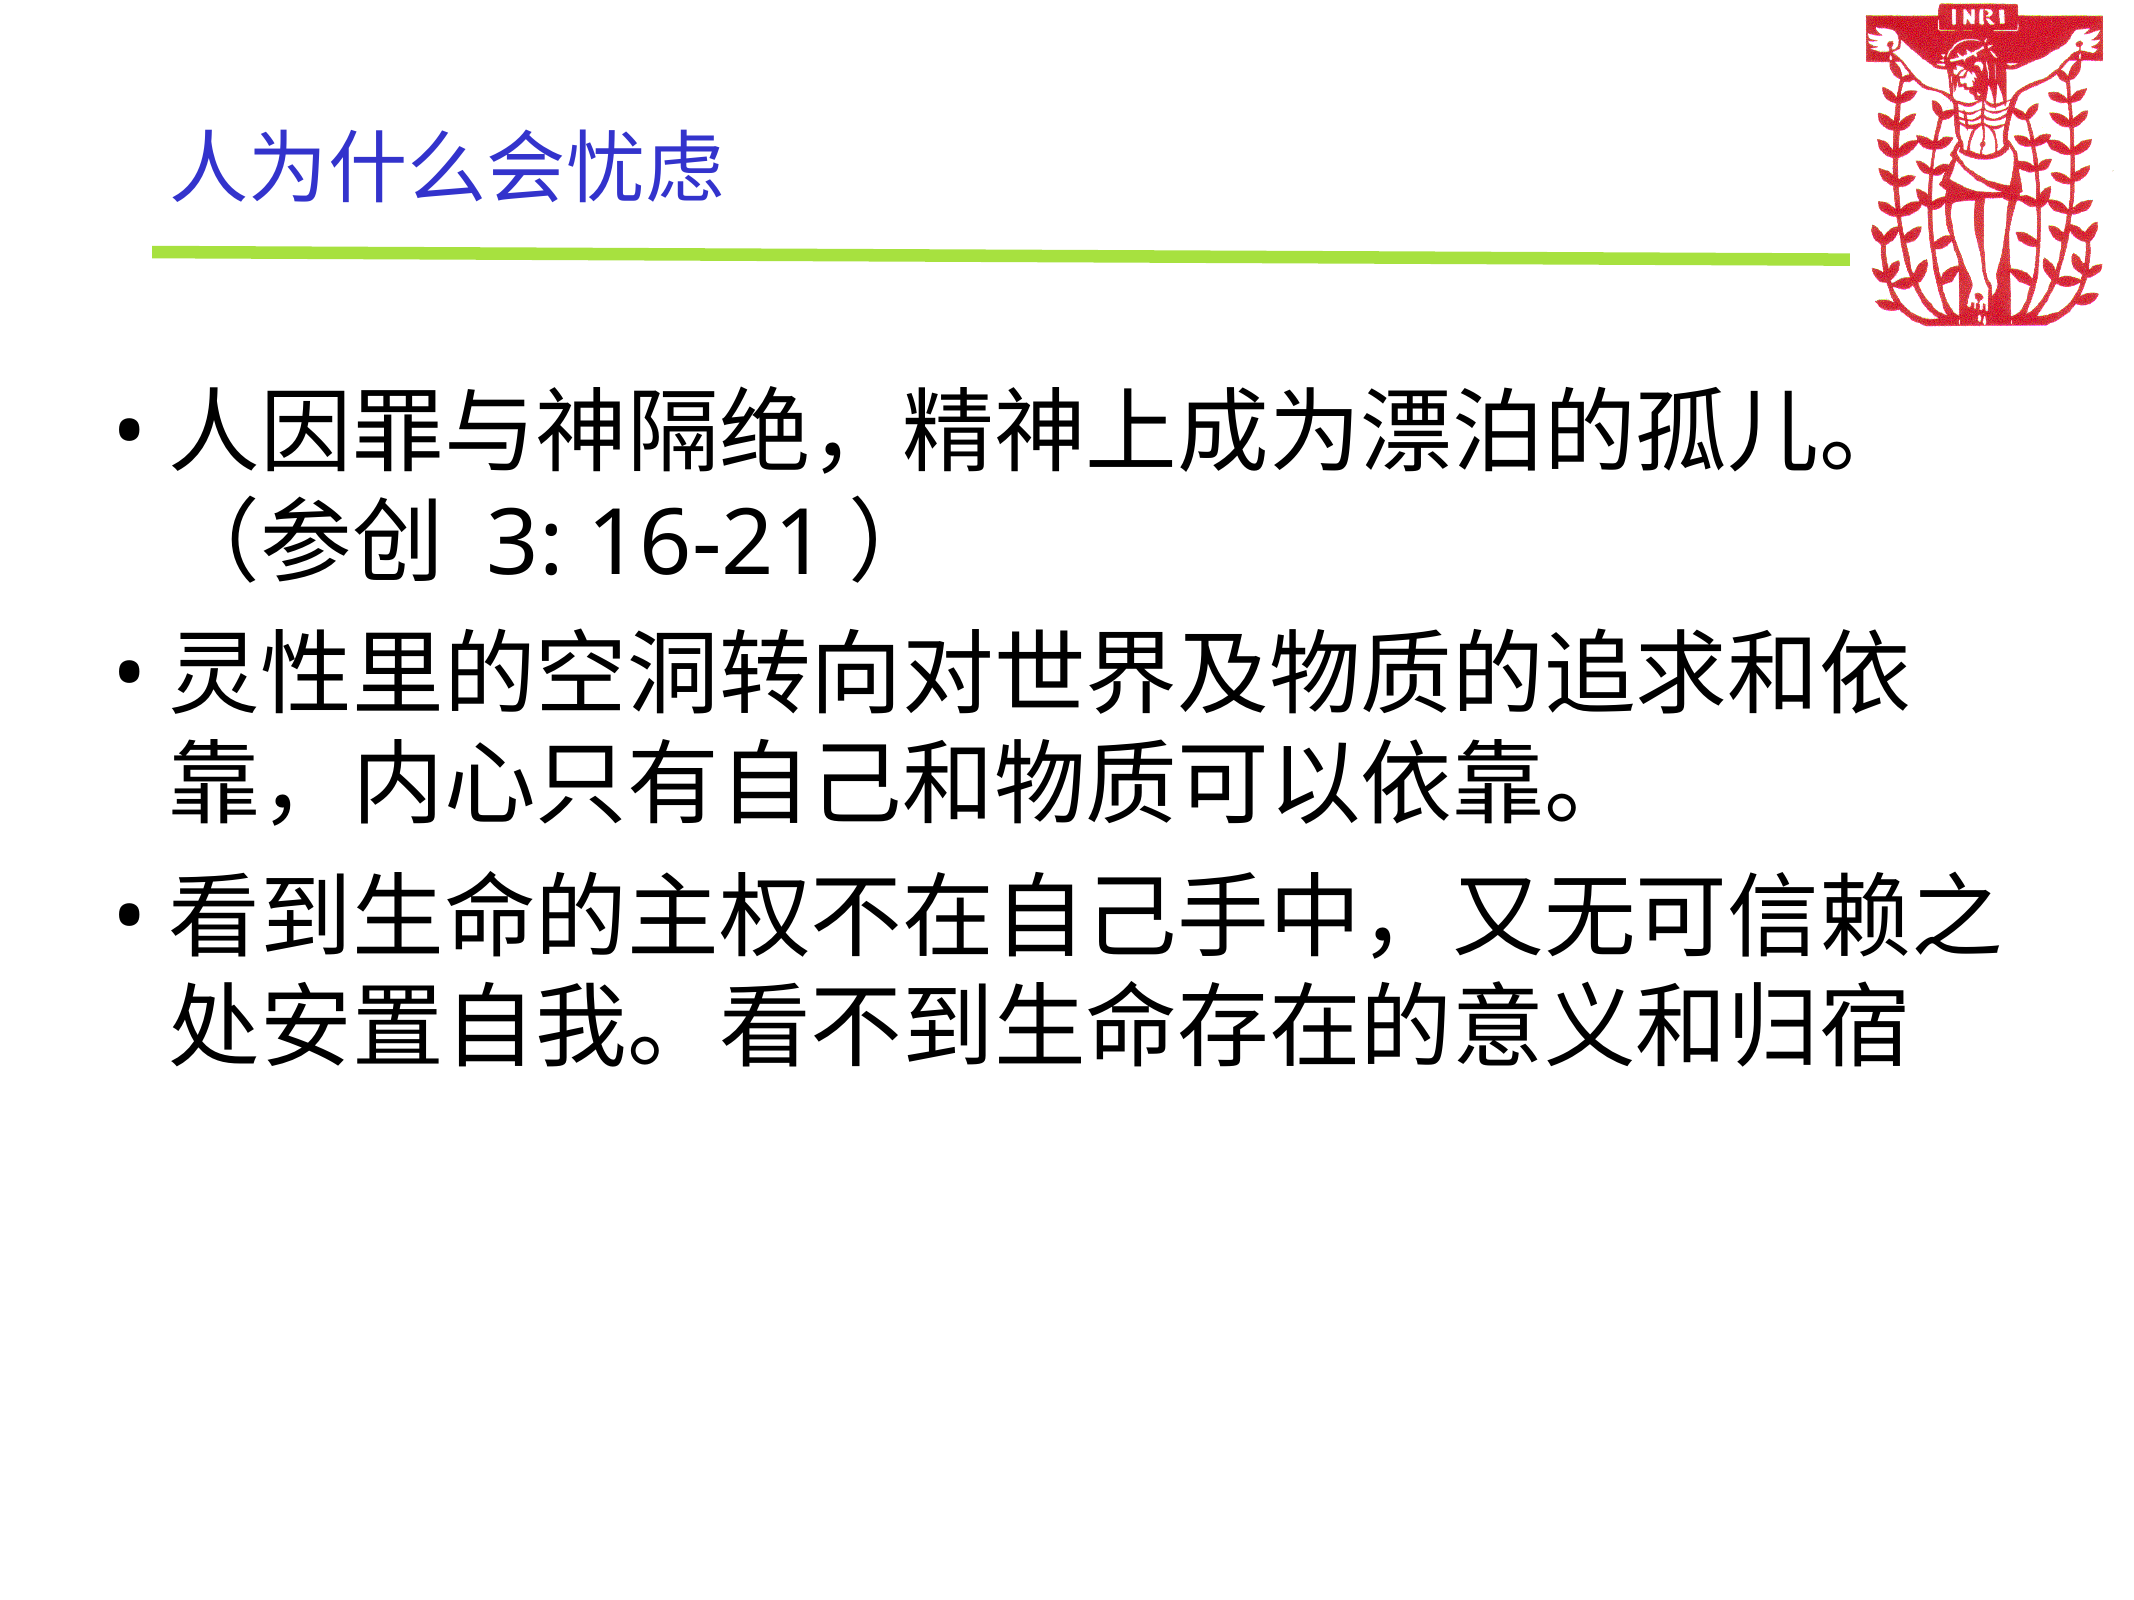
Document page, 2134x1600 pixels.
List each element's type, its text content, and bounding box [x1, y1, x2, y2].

title 人为什么会忧虑 [151, 0, 1845, 330]
text_box 人因罪与神隔绝，精神上成为漂泊的孤儿。（参创 3: 16-21） 灵性里的空洞转向对世界及物质的追求和依靠，内心只有自己和物质可以依靠。 看到生命的主权不在自己手中，又无可信赖之处安置自我。看不到生命存在的意义和归宿 [106, 372, 2030, 1048]
picture [1847, 0, 2134, 343]
